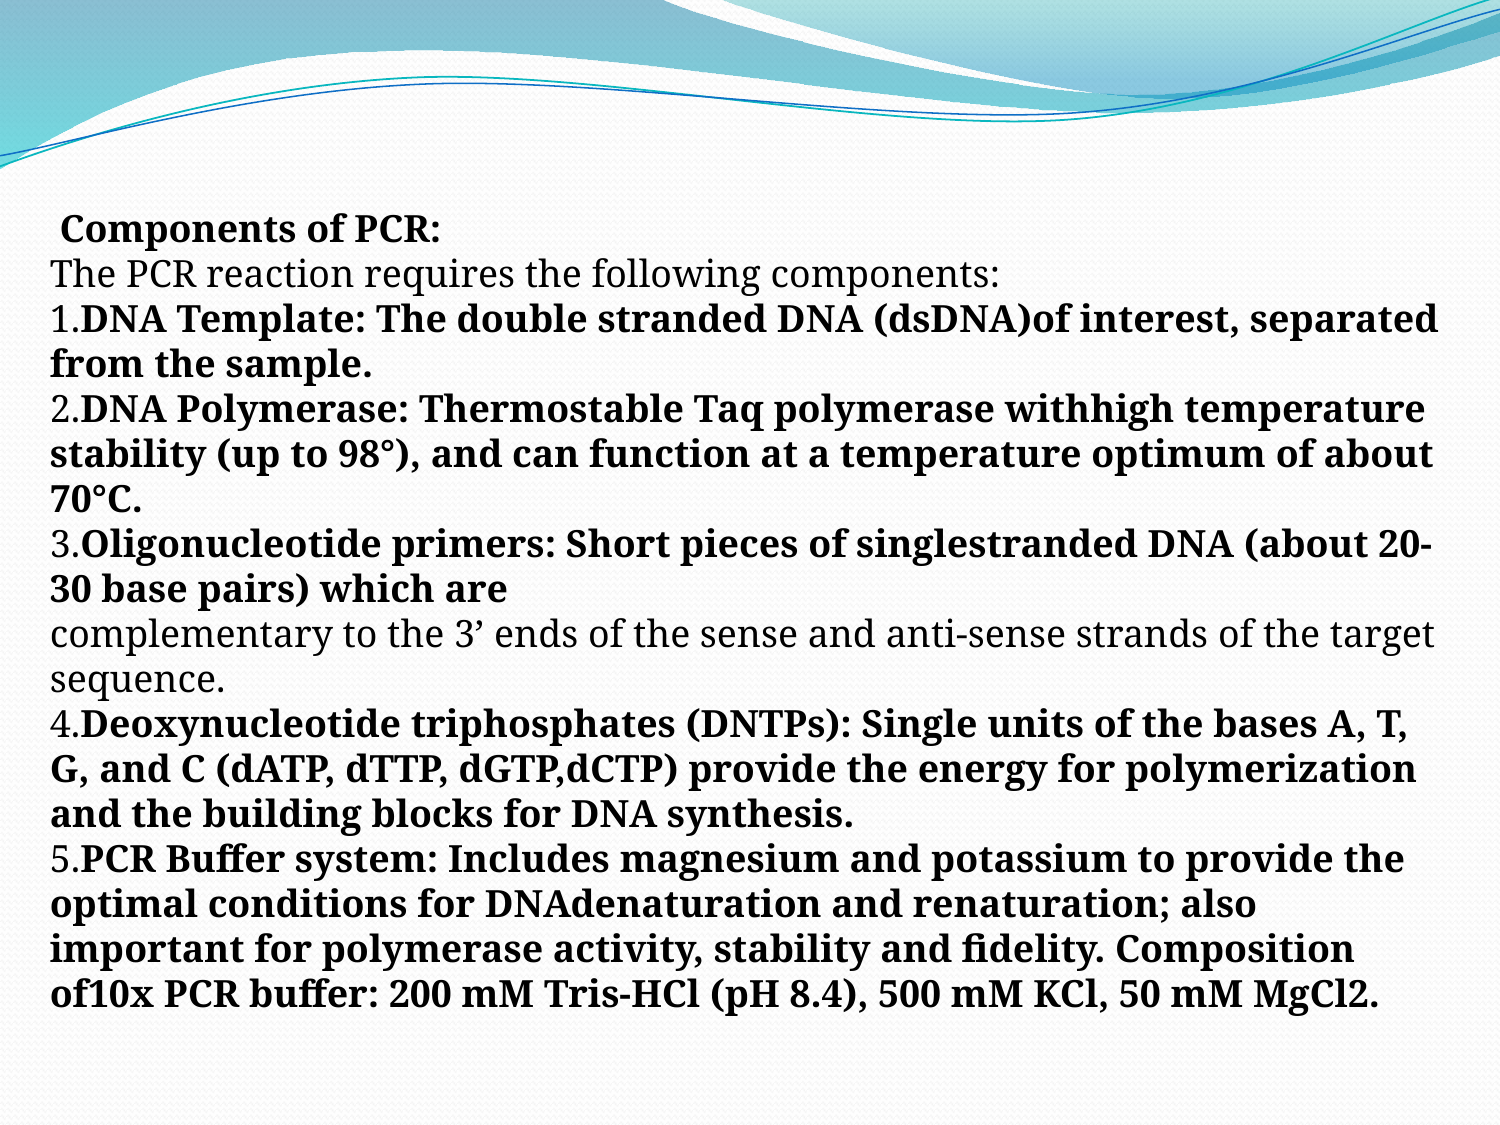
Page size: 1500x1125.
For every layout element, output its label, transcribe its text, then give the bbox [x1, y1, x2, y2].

text_box Components of PCR: The PCR reaction requires the following components: 1.DNA Template: The double stranded DNA (dsDNA)of interest, separated from the sample. 2.DNA Polymerase: Thermostable Taq polymerase withhigh temperature stability (up to 98°), and can function at a temperature optimum of about 70°C. 3.Oligonucleotide primers: Short pieces of singlestranded DNA (about 20-30 base pairs) which are complementary to the 3’ ends of the sense and anti-sense strands of the target sequence. 4.Deoxynucleotide triphosphates (DNTPs): Single units of the bases A, T, G, and C (dATP, dTTP, dGTP,dCTP) provide the energy for polymerization and the building blocks for DNA synthesis. 5.PCR Buffer system: Includes magnesium and potassium to provide the optimal conditions for DNAdenaturation and renaturation; also important for polymerase activity, stability and fidelity. Composition of10x PCR buffer: 200 mM Tris-HCl (pH 8.4), 500 mM KCl, 50 mM MgCl2. [35, 152, 1465, 1068]
